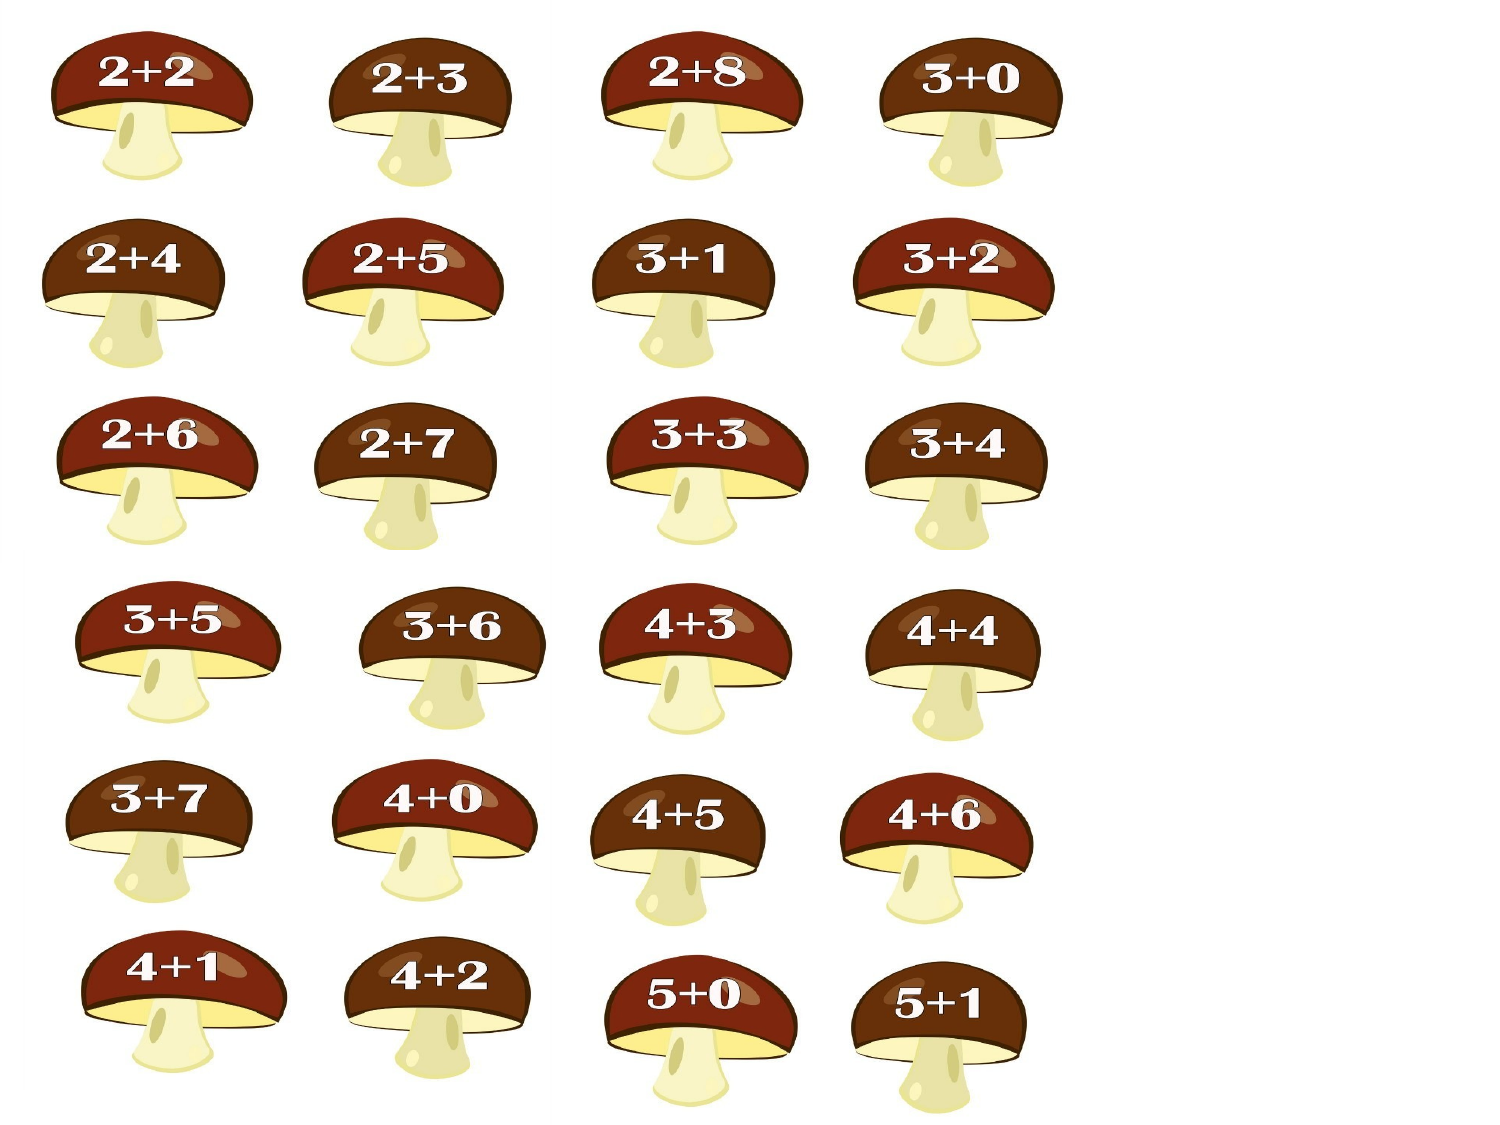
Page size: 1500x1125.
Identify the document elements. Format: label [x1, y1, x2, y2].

picture [0, 0, 1114, 1125]
